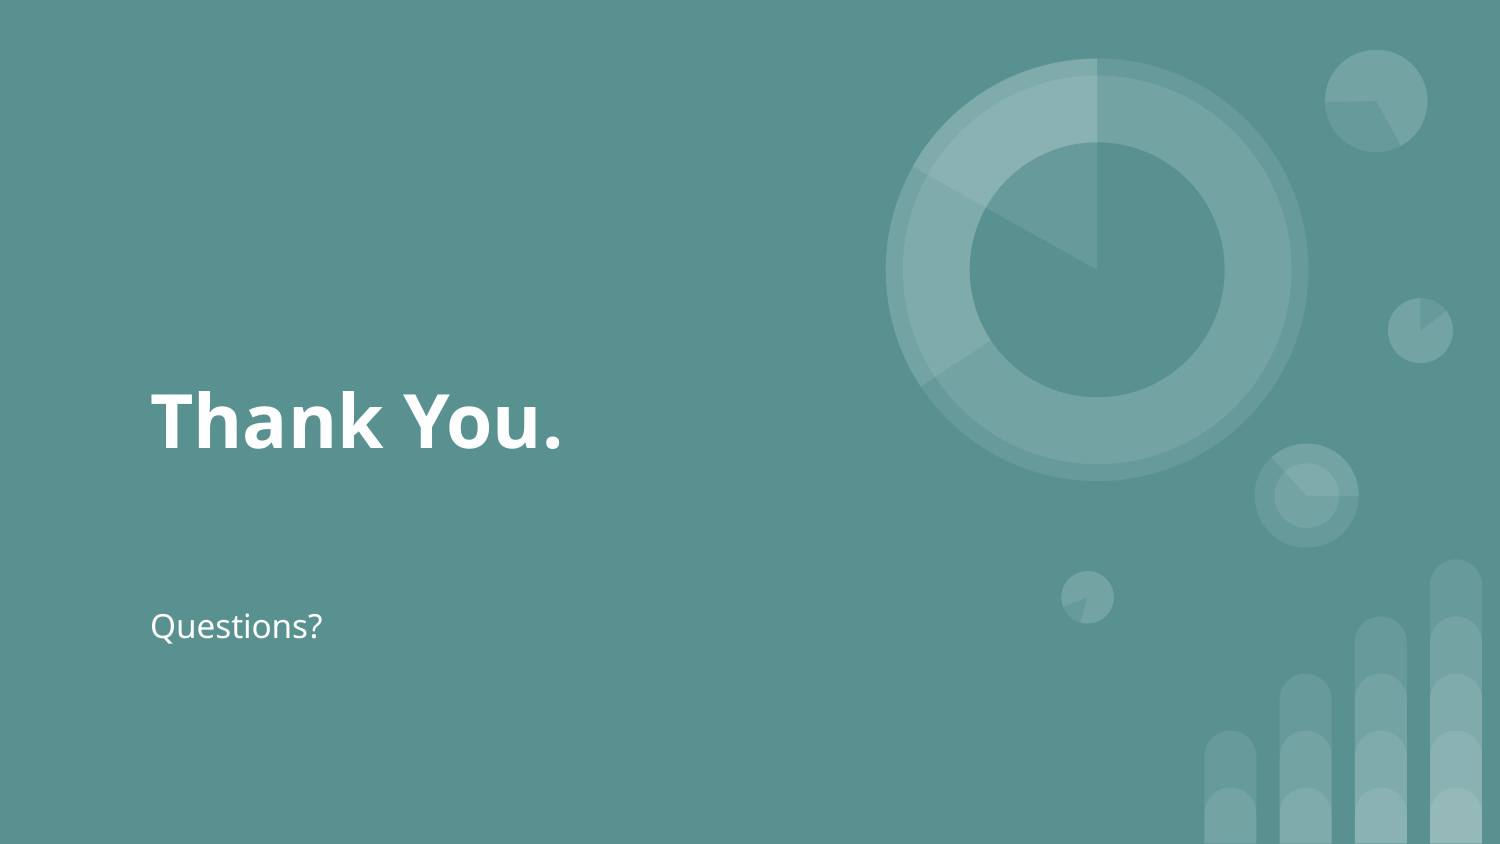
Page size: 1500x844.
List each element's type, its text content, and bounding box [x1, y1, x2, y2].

title Thank You. [135, 264, 834, 572]
subtitle Questions? [135, 589, 834, 704]
